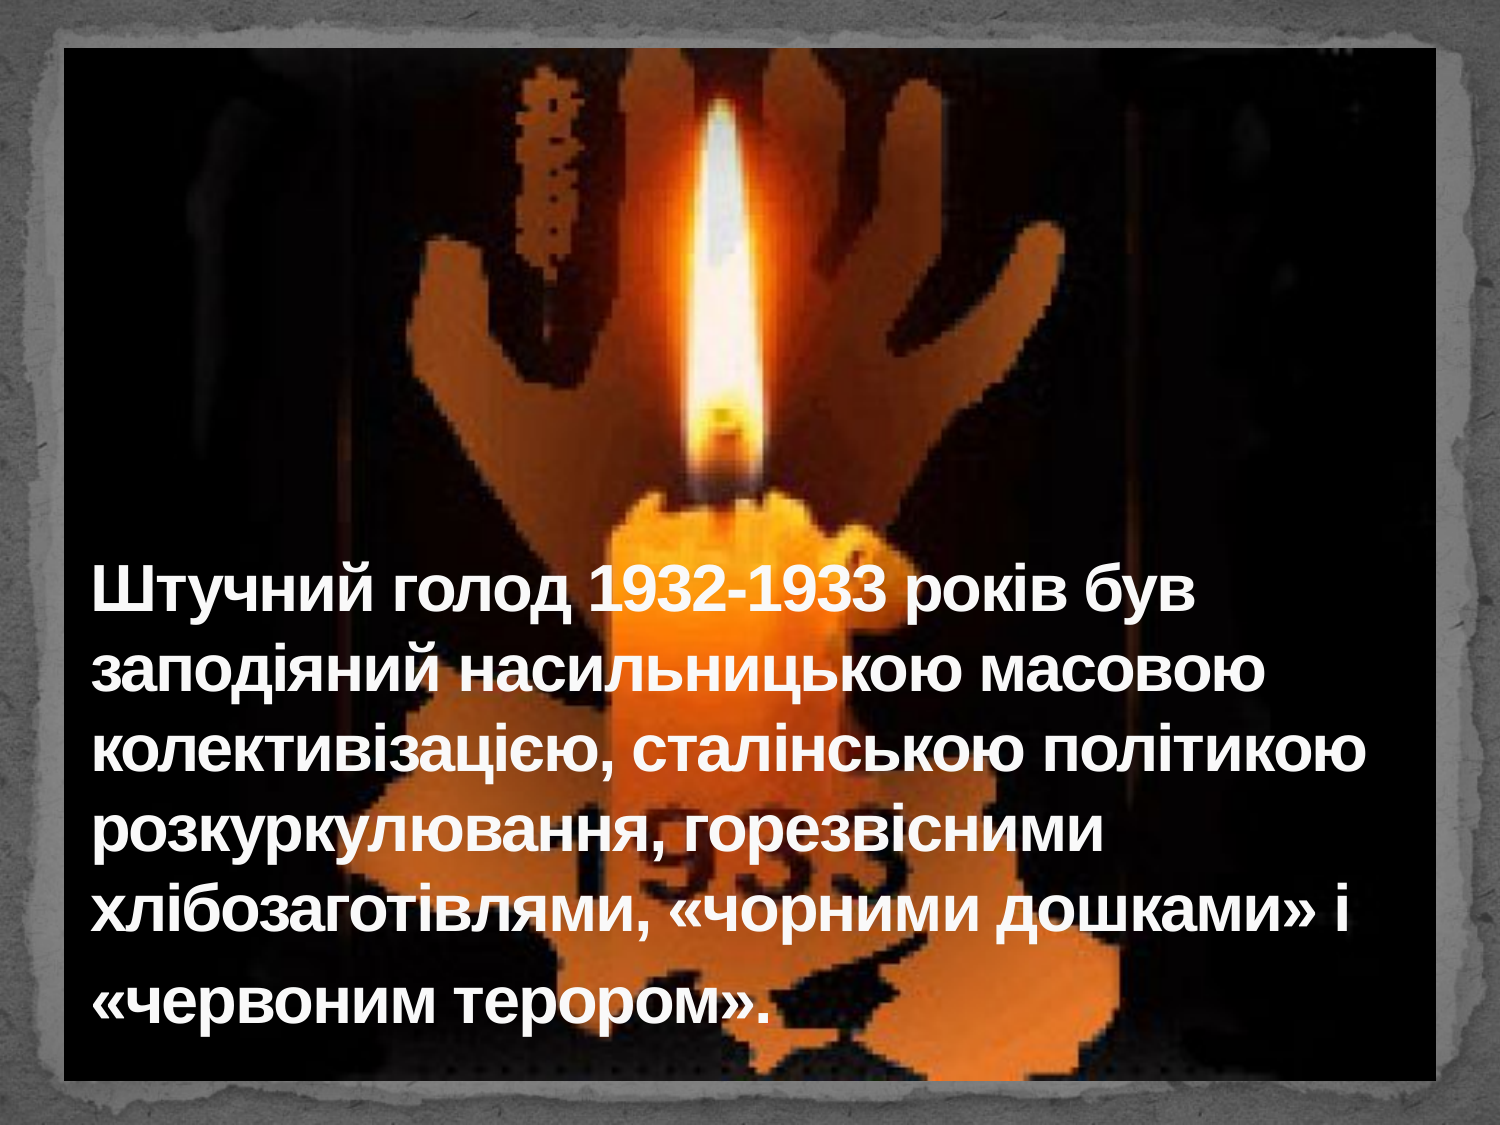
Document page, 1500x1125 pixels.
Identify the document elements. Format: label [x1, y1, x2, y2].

picture [64, 48, 1436, 1081]
